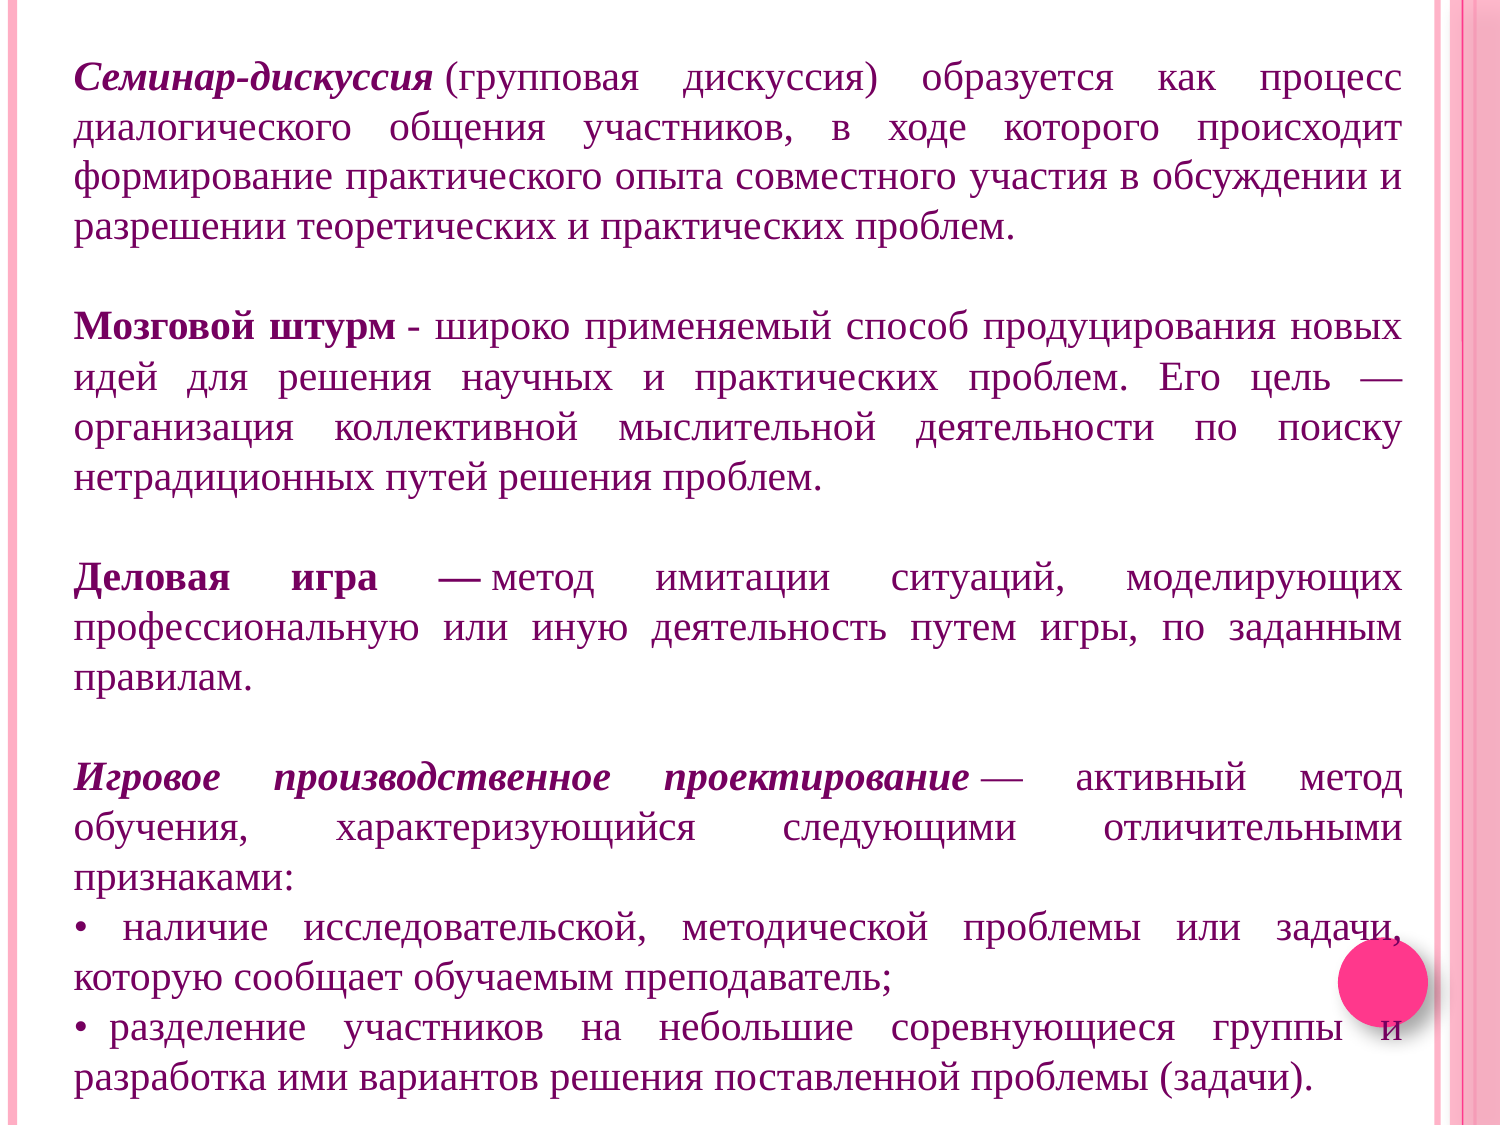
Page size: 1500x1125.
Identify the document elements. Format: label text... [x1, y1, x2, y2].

text_box Семинар-дискуссия (групповая дискуссия) образуется как процесс диалогического общения участников, в ходе которого происходит формирование практического опыта совместного участия в обсуждении и разрешении теоретических и практических проблем. Мозговой штурм - широко применяемый способ продуцирования новых идей для решения научных и практических проблем. Его цель — организация коллективной мыслительной деятельности по поиску нетрадиционных путей решения проблем. Деловая игра — метод имитации ситуаций, моделирующих профессиональную или иную деятельность путем игры, по заданным правилам. Игровое производственное проектирование — активный метод обучения, характеризующийся следующими отличительными признаками: • наличие исследовательской, методической проблемы или задачи, которую сообщает обучаемым преподаватель; • разделение участников на небольшие соревнующиеся группы и разработка ими вариантов решения поставленной проблемы (задачи). [58, 40, 1418, 1125]
